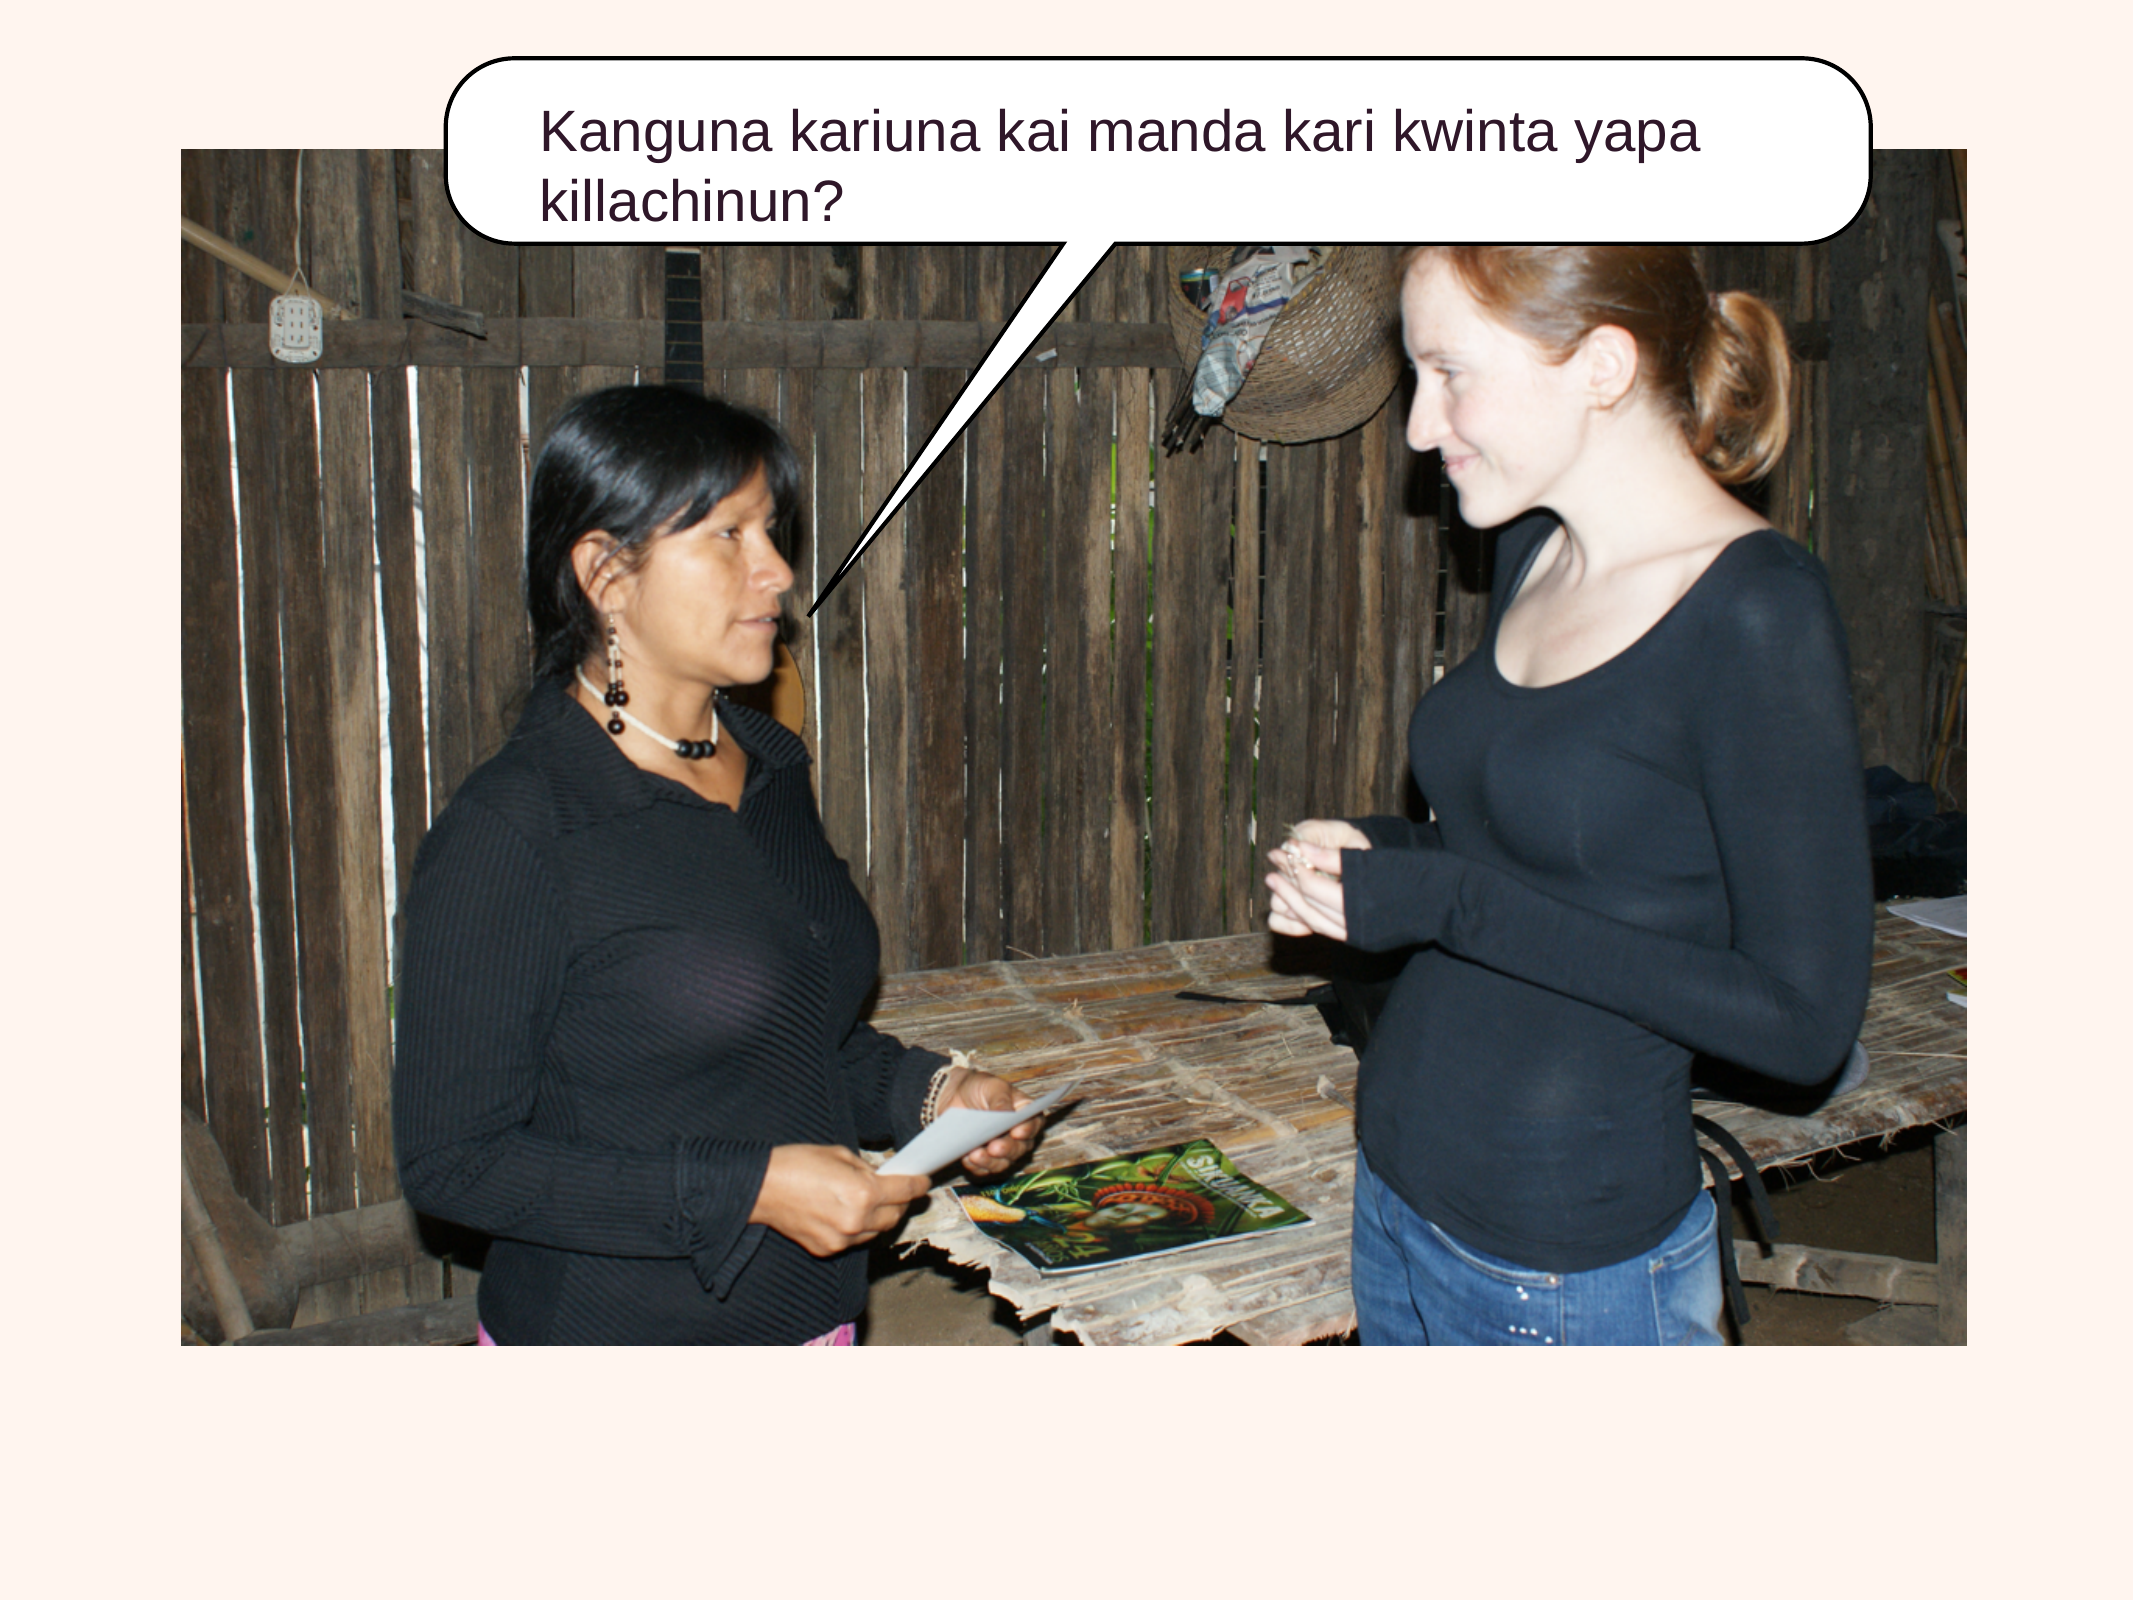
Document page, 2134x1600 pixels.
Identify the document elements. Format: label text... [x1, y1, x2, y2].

picture [180, 149, 1968, 1347]
text_box [445, 58, 1857, 142]
text_box Kanguna kariuna kai manda kari kwinta yapa killachinun? [531, 85, 1890, 142]
